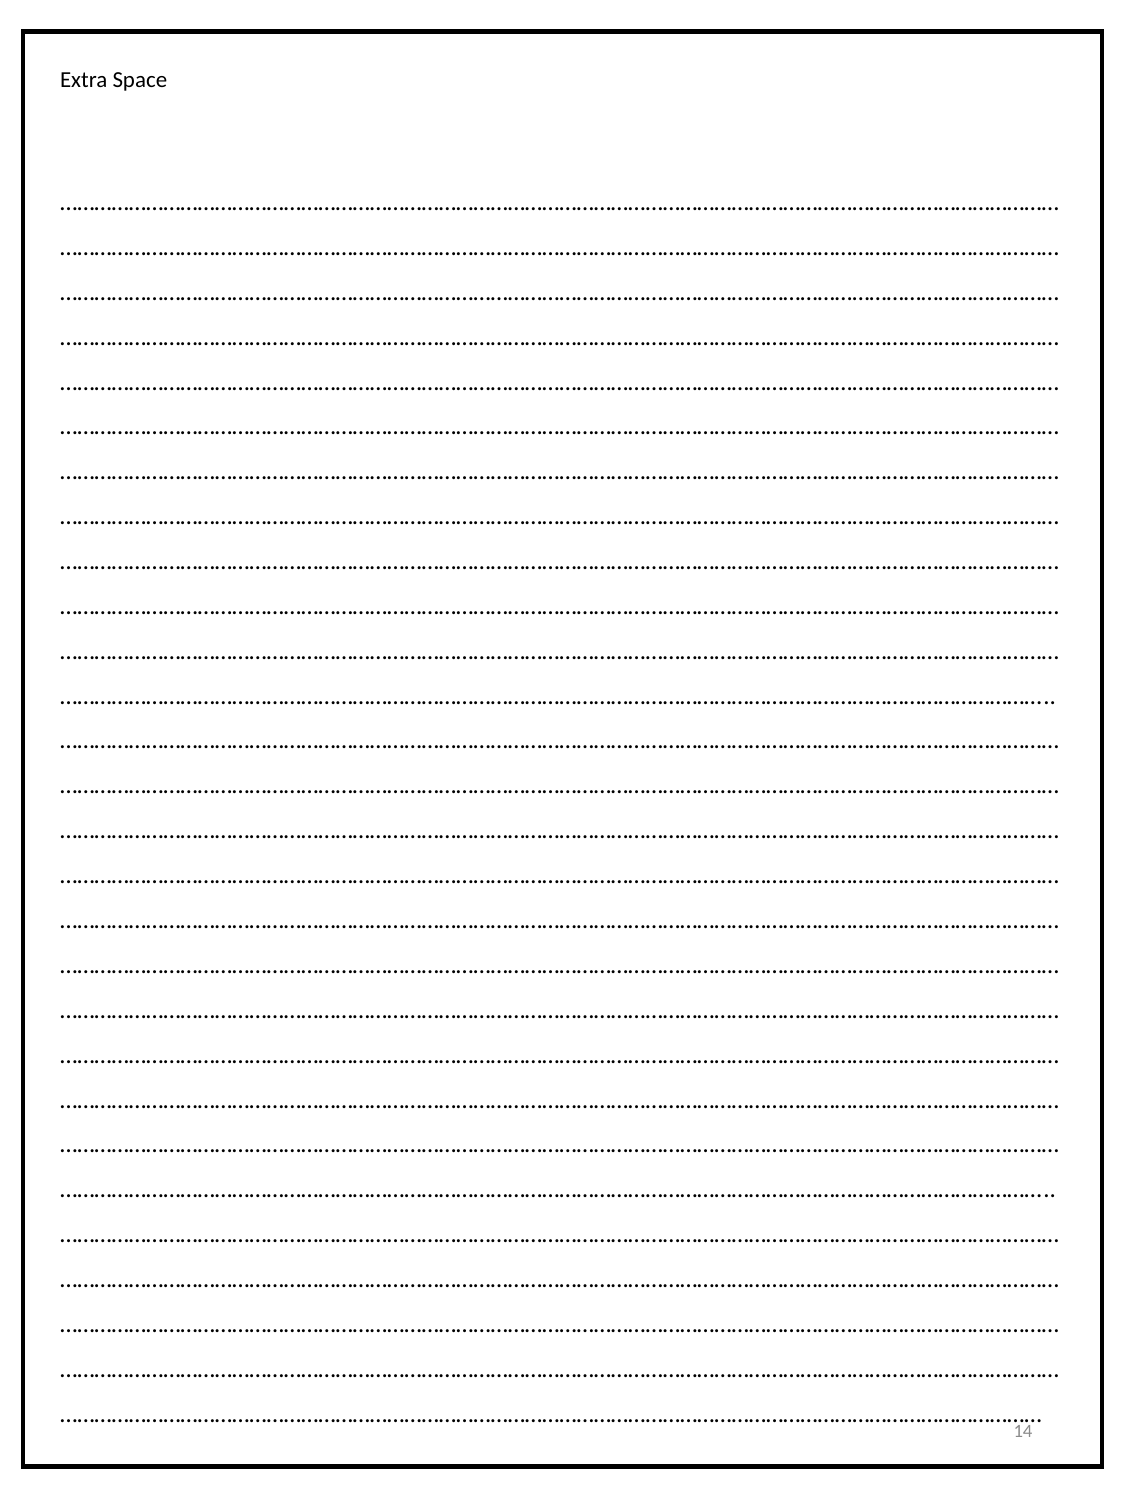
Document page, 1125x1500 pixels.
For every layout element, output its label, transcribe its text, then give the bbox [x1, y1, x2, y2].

slide_number 14 [794, 1390, 1048, 1471]
text_box Extra Space [45, 56, 1080, 100]
text_box [22, 30, 1103, 1468]
text_box …………………………………………………………………………………………………………………………………………………………………………………………………………………………………………………………………………………………………………………………………………………………………………………………………………………………………………………………………………………………………………………………………………………………………………………………………………………………………………………………………………………………………………………………………………………………………………………………………………………………………………………………………………………………………………………………………………………………………………………………………………………………………………………………………………………………………………………………………………………………………………………………………………………………………………………………………………………………………………………………………………………………………………………………………………………………………………………………………………………………………………………………………………………………………………………………………………………………………………………………………………………………………………………………………………………………………………………………………………………………………………………………………………………………………………………………….. ………………………………………………………………………………………………………………………………………………………………………………………………………………………………………………………………………………………………………………………………………………………………………………………………………………………………………………………………………………………………………………………………………………………………………………………………………………………………………………………………………………………………………………………………………………………………………………………………………………………………………………………………………………………………………………………………………………………………………………………………………………………………………………………………………………………………………………………………………………………………………………………………………………………………………………………………………………………………………………………………………………………………………………………………………………………………………………………………………………………………………………………………………………………………………………………………………………………………………………………………………………………………………………………………………………………………….. ………………………………………………………………………………………………………………………………………………………………………………………………………………………………………………………………………………………………………………………………………………………………………………………………………………………………………………………………………………………………………………………………………………………………………………………………………………………………………………………………………………………………………………………………………………………………………………………………… [45, 163, 1080, 1435]
